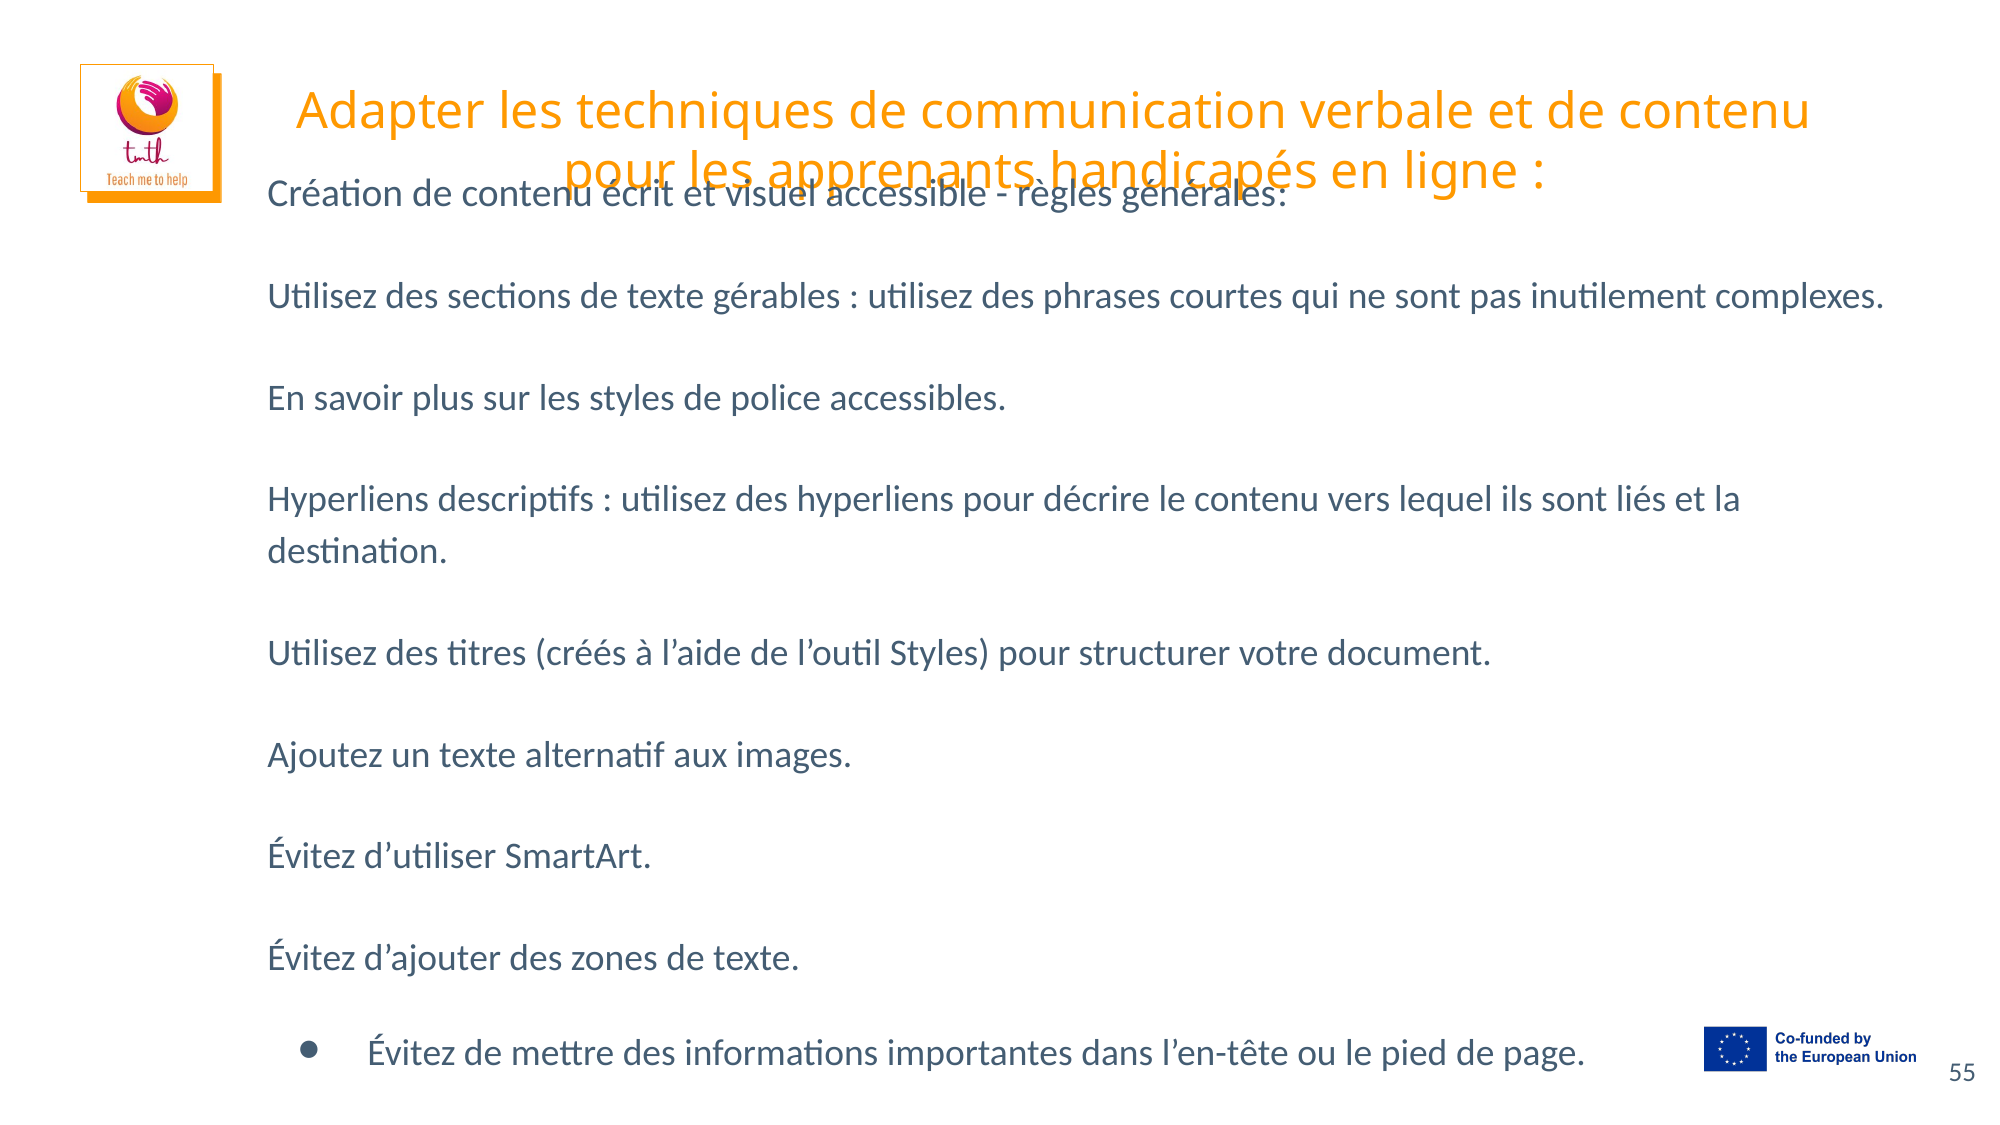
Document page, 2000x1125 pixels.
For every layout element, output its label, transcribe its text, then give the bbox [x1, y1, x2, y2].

list Création de contenu écrit et visuel accessible - règles générales: Utilisez des sections de texte gérables : utilisez des phrases courtes qui ne sont pas inutilement complexes. En savoir plus sur les styles de police accessibles. Hyperliens descriptifs : utilisez des hyperliens pour décrire le contenu vers lequel ils sont liés et la destination. Utilisez des titres (créés à l’aide de l’outil Styles) pour structurer votre document. Ajoutez un texte alternatif aux images. Évitez d’utiliser SmartArt. Évitez d’ajouter des zones de texte. Évitez de mettre des informations importantes dans l’en-tête ou le pied de page. [246, 138, 1932, 254]
title Adapter les techniques de communication verbale et de contenu pour les apprenants handicapés en ligne : [254, 76, 1855, 138]
slide_number 55 [1871, 1038, 1992, 1125]
picture [81, 65, 213, 191]
picture [1704, 1023, 1919, 1075]
